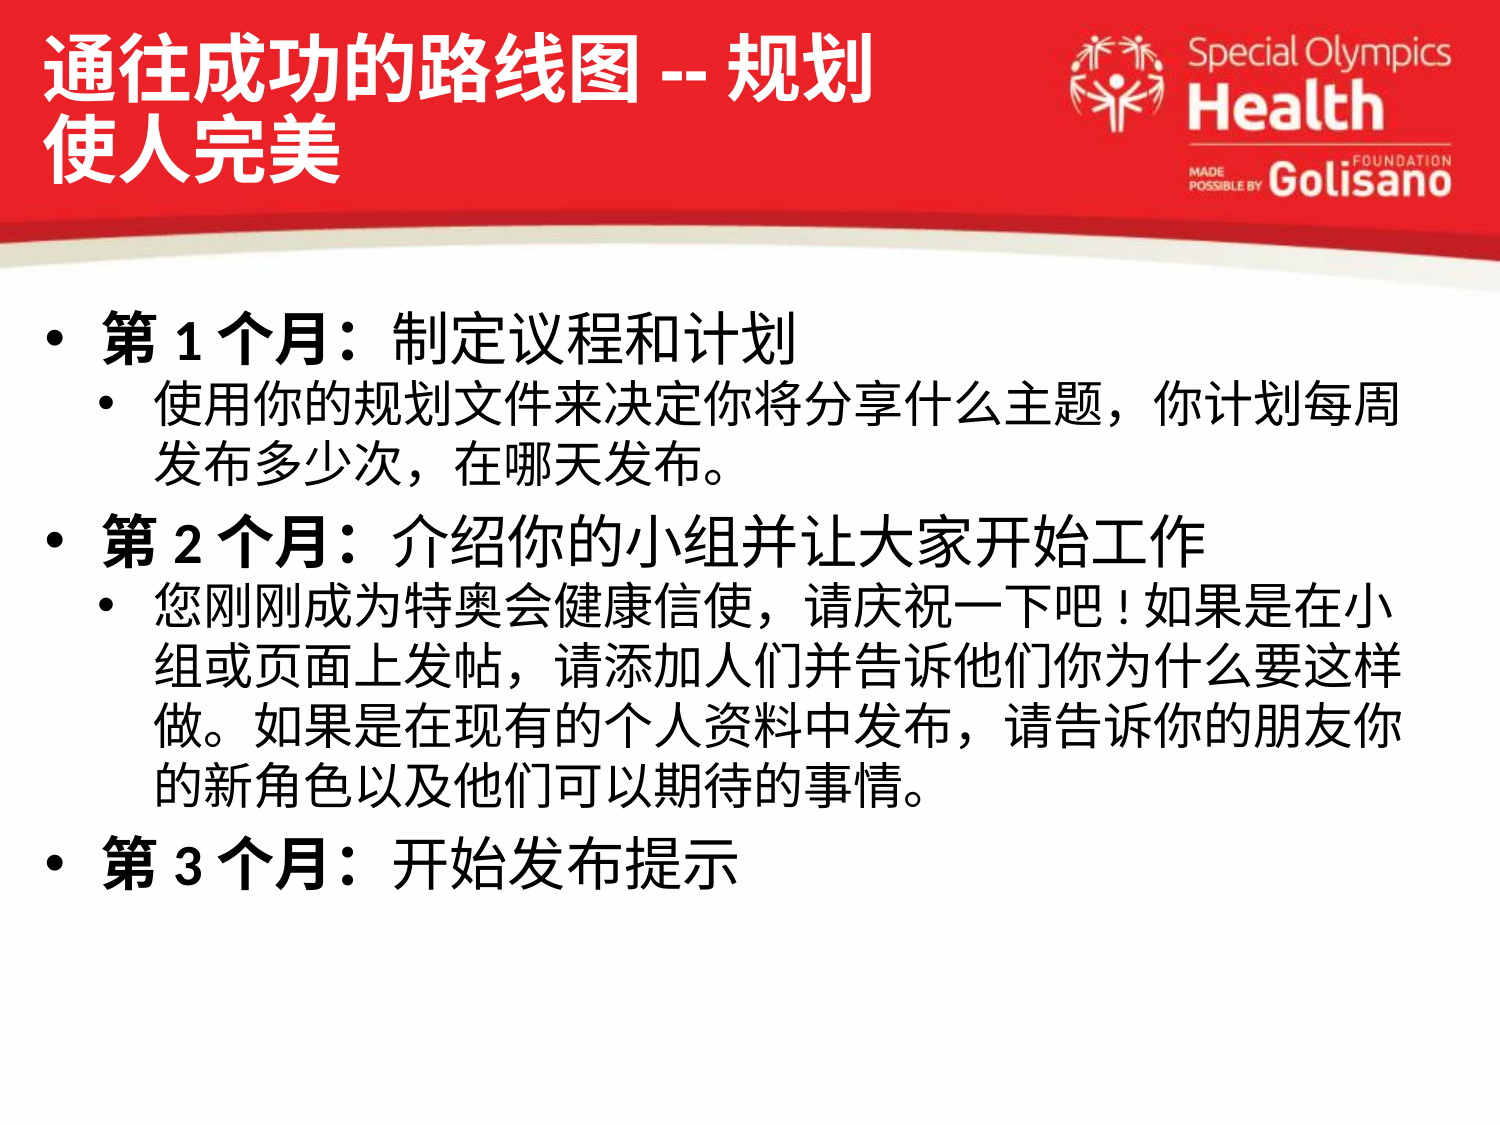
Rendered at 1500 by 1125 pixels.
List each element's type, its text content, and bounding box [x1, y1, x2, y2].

title 通往成功的路线图--规划使人完美 [27, 43, 934, 182]
picture [0, 0, 1500, 1125]
text_box 第1个月：制定议程和计划 使用你的规划文件来决定你将分享什么主题，你计划每周发布多少次，在哪天发布。 第2个月：介绍你的小组并让大家开始工作 您刚刚成为特奥会健康信使，请庆祝一下吧!如果是在小组或页面上发帖，请添加人们并告诉他们你为什么要这样做。如果是在现有的个人资料中发布，请告诉你的朋友你的新角色以及他们可以期待的事情。 第3个月：开始发布提示 [29, 294, 1436, 905]
